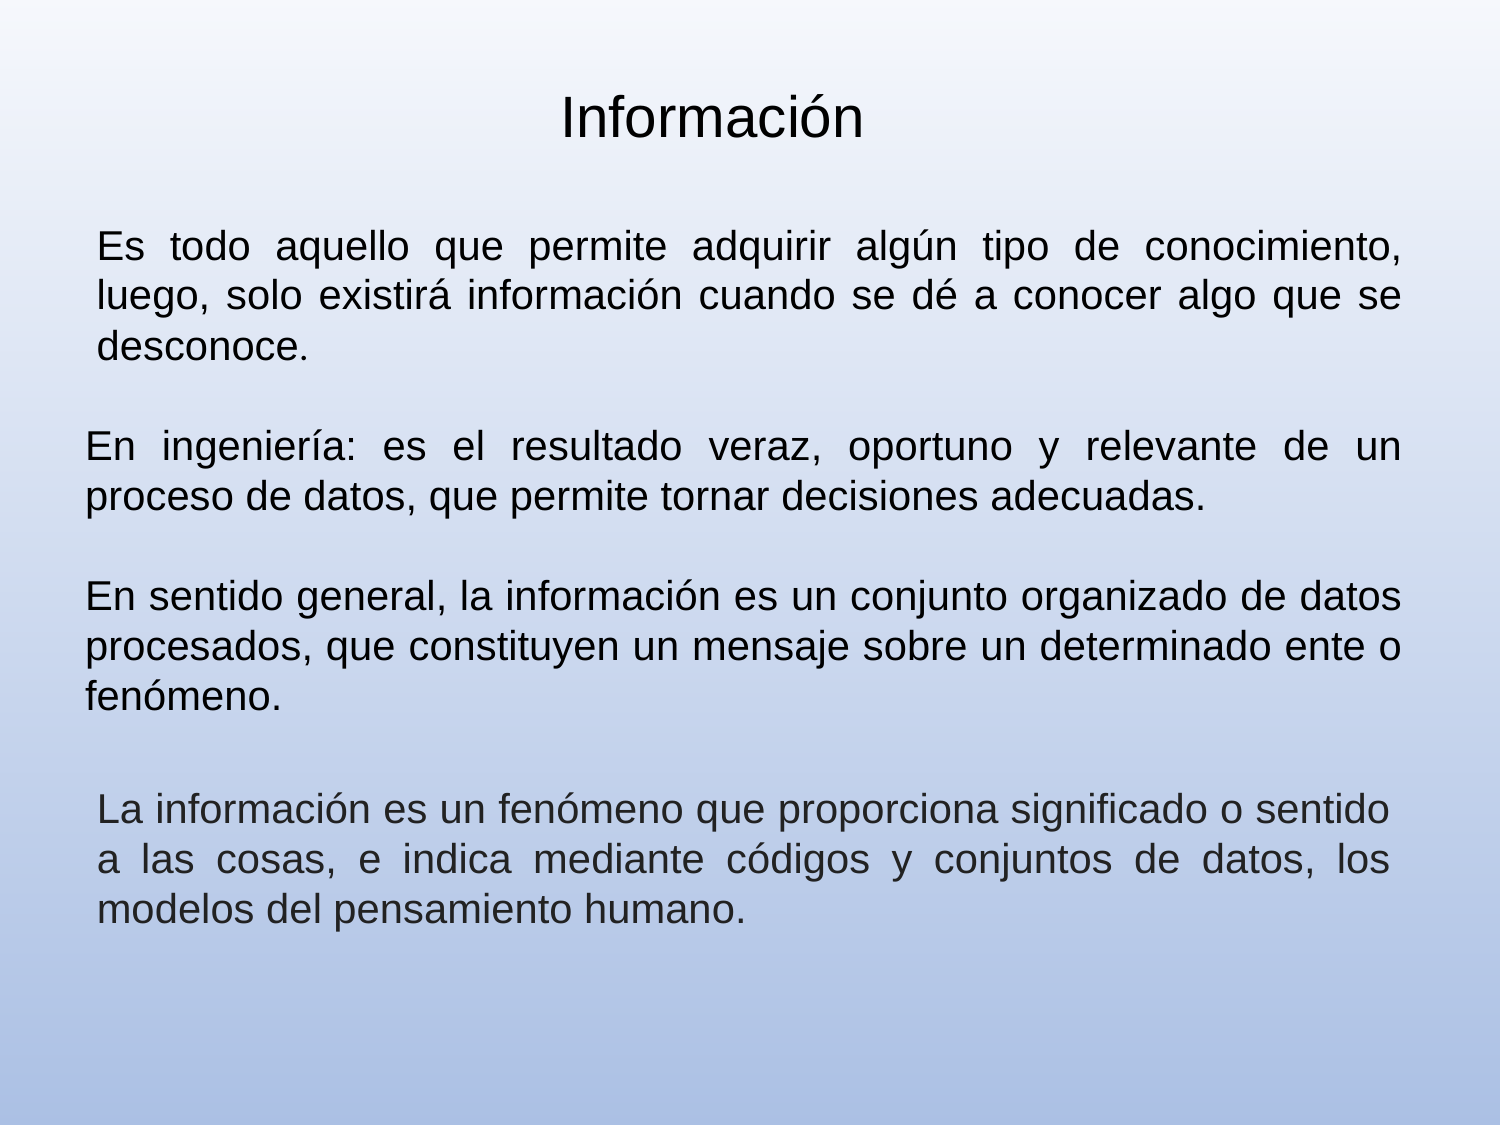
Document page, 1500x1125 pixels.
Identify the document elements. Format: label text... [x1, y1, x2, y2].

text_box En ingeniería: es el resultado veraz, oportuno y relevante de un proceso de datos, que permite tornar decisiones adecuadas. En sentido general, la información es un conjunto organizado de datos procesados, que constituyen un mensaje sobre un determinado ente o fenómeno. [70, 411, 1418, 727]
text_box Información [466, 71, 959, 166]
text_box Es todo aquello que permite adquirir algún tipo de conocimiento, luego, solo existirá información cuando se dé a conocer algo que se desconoce. [81, 210, 1418, 376]
text_box La información es un fenómeno que proporciona significado o sentido a las cosas, e indica mediante códigos y conjuntos de datos, los modelos del pensamiento humano. [81, 774, 1407, 940]
